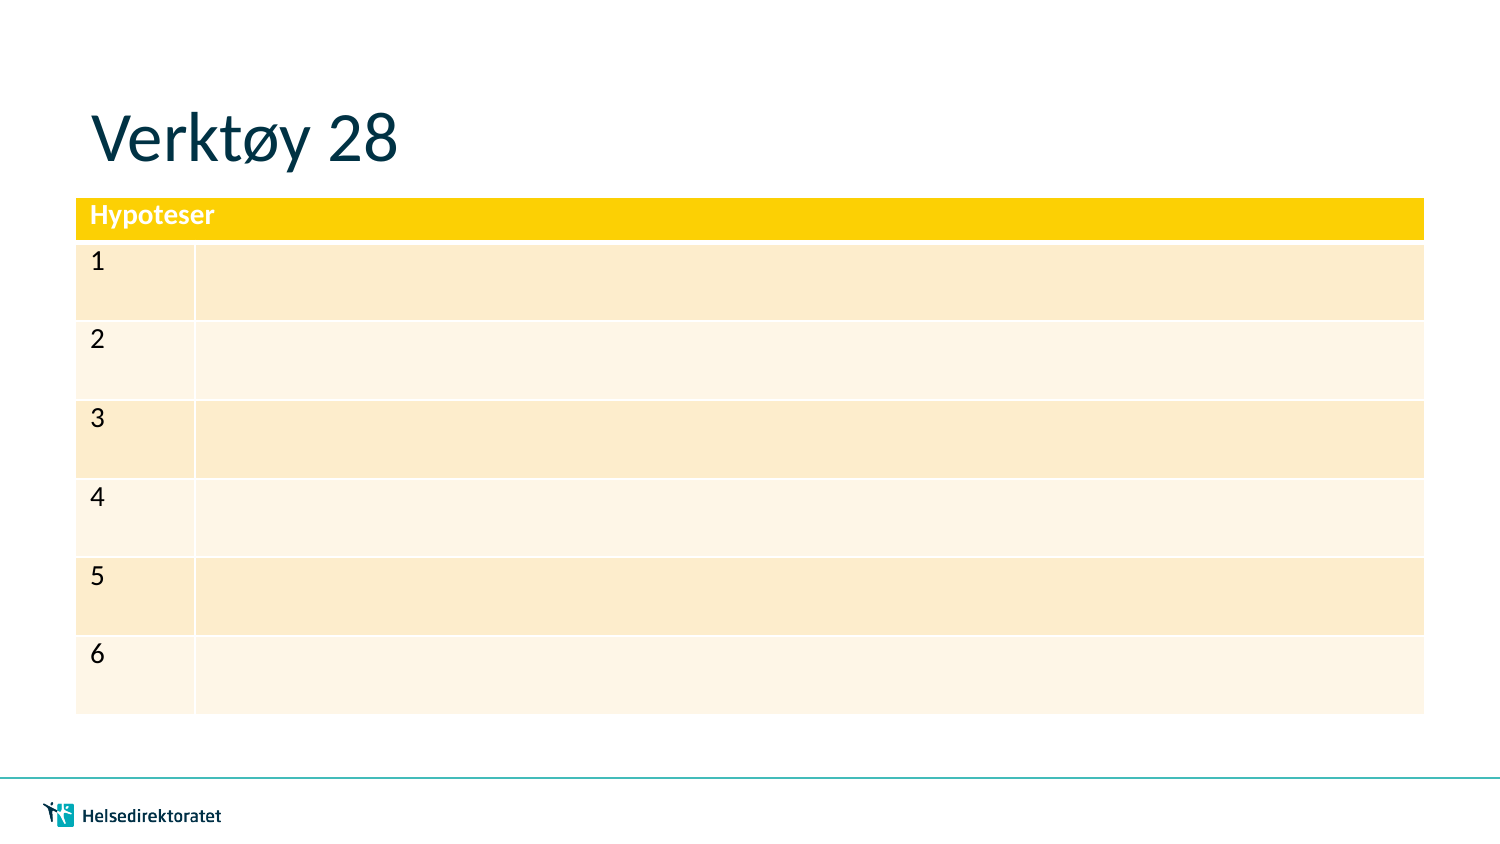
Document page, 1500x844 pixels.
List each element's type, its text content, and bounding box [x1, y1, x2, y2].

table_cell 6 [76, 637, 194, 714]
table_cell 1 [76, 245, 194, 320]
table_cell 5 [76, 558, 194, 635]
table_cell [196, 480, 1424, 556]
table_cell [196, 245, 1424, 320]
table_cell 4 [76, 480, 194, 556]
table_cell [196, 322, 1424, 399]
table_cell 2 [76, 322, 194, 399]
table_cell [196, 637, 1424, 714]
table_cell [196, 401, 1424, 478]
table_cell 3 [76, 401, 194, 478]
title Verktøy 28 [76, 82, 1424, 184]
table_header Hypoteser [76, 198, 1424, 240]
picture [43, 802, 221, 827]
table_cell [196, 558, 1424, 635]
